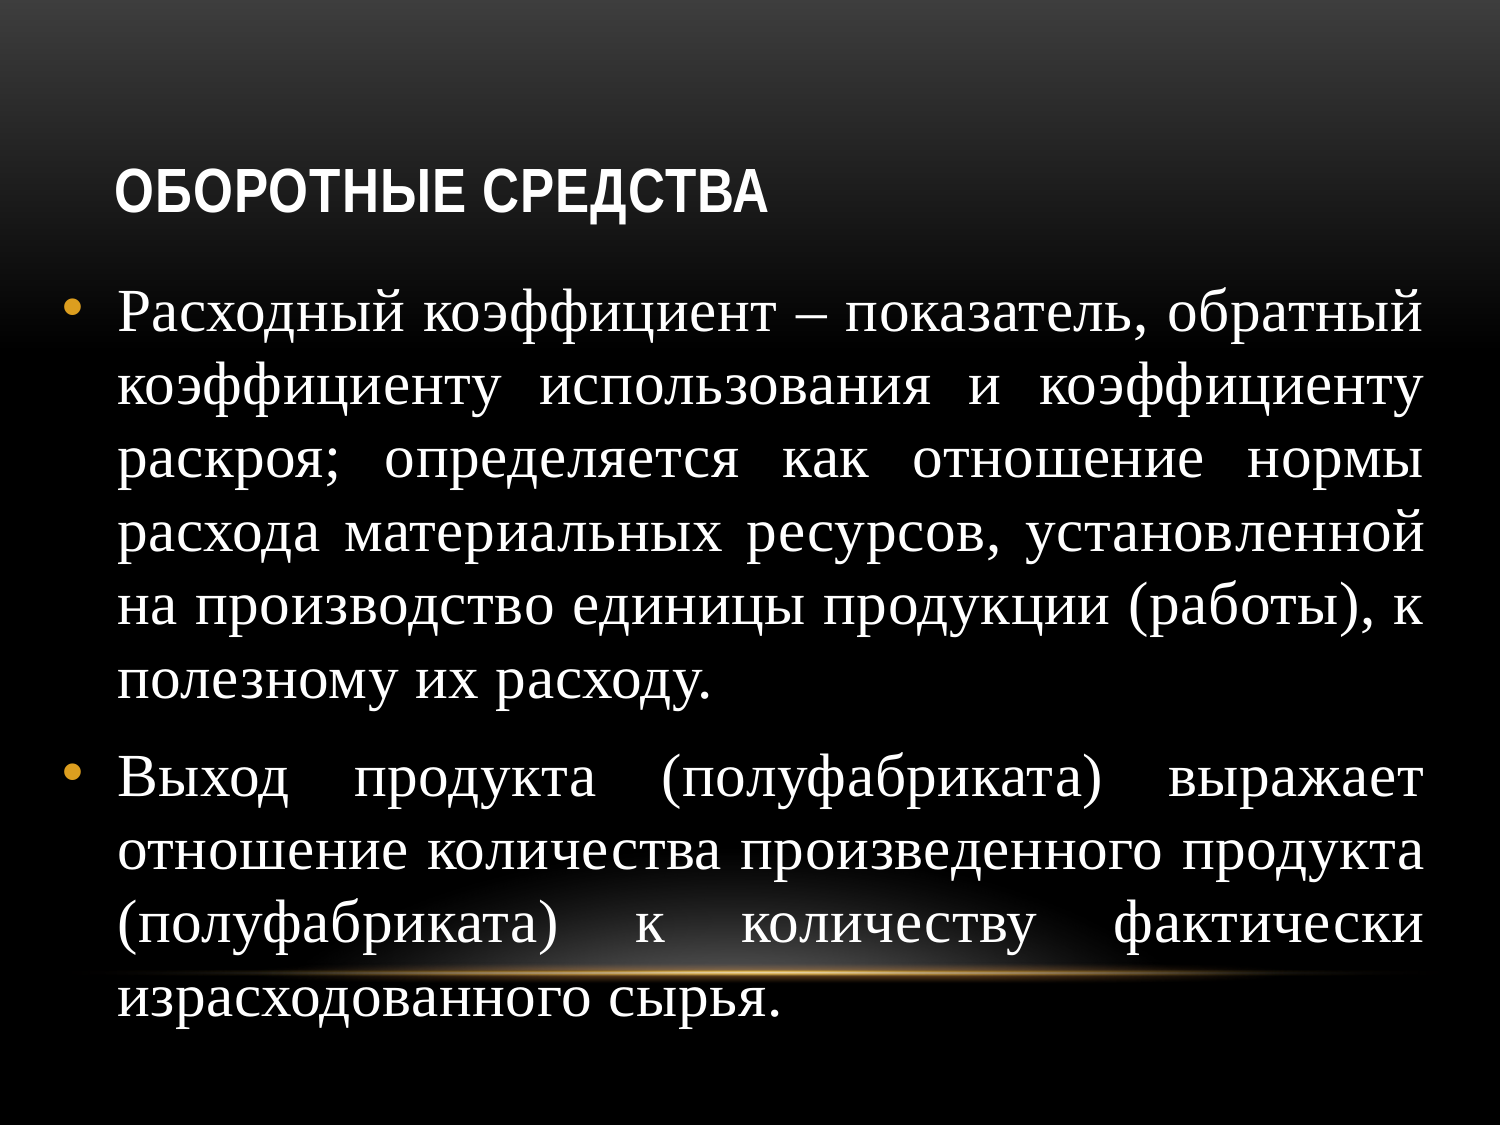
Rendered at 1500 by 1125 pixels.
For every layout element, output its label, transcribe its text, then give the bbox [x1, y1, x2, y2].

list Расходный коэффициент – показатель, обратный коэффици­енту использования и коэффициенту раскроя; определяется как отношение нормы расхода материальных ресурсов, установ­ленной на производство единицы продукции (работы), к полезному их расходу. Выход продукта (полуфабриката) выражает отношение коли­чества произведенного продукта (полуфабриката) к количеству фактически израсходованного сырья. [46, 262, 1442, 1102]
title Оборотные средства [99, 45, 1400, 233]
picture [0, 0, 1500, 1125]
